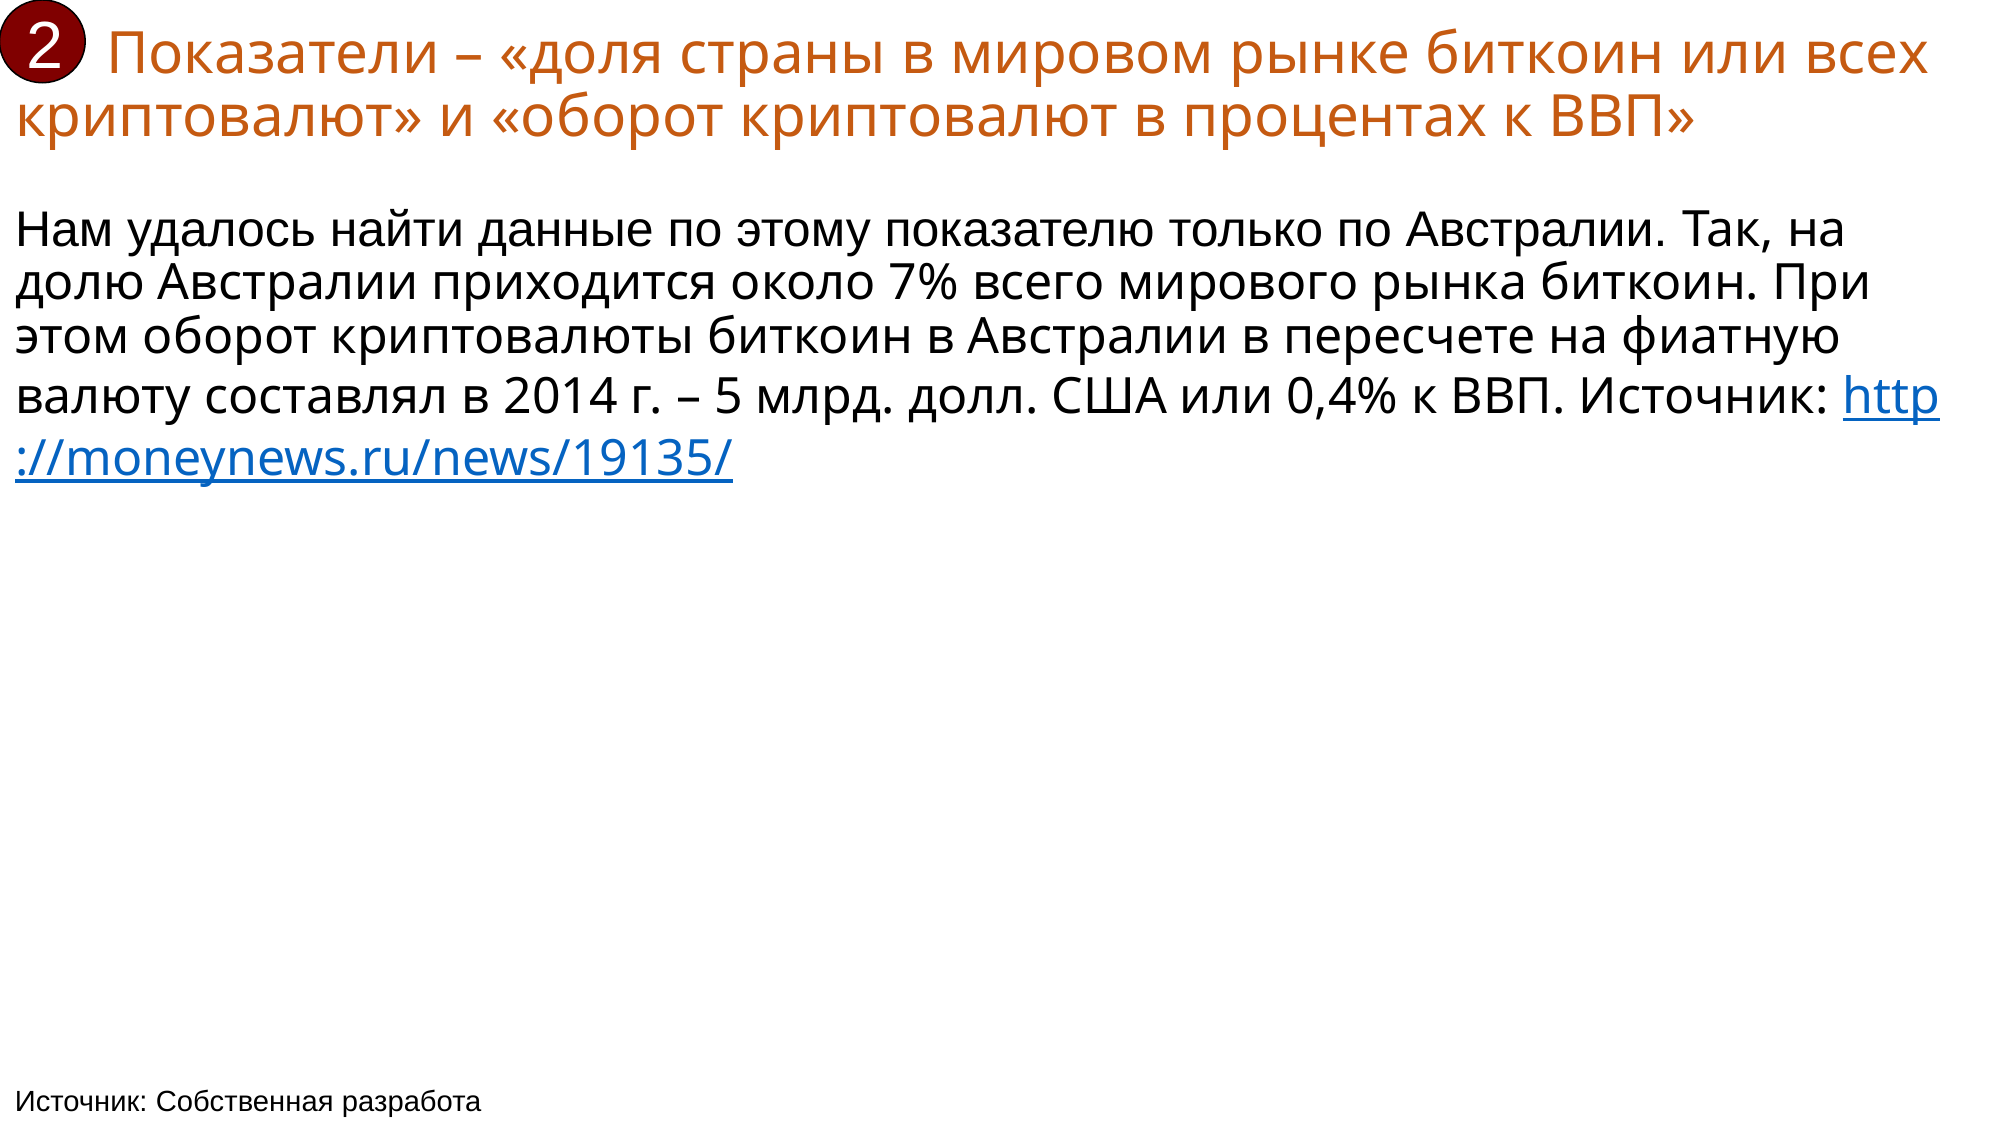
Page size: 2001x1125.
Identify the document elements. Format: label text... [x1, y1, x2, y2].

text_box Показатели – «доля страны в мировом рынке биткоин или всех криптовалют» и «оборот криптовалют в процентах к ВВП» Нам удалось найти данные по этому показателю только по Австралии. Так, на долю Австралии приходится около 7% всего мирового рынка биткоин. При этом оборот криптовалюты биткоин в Австралии в пересчете на фиатную валюту составлял в 2014 г. – 5 млрд. долл. США или 0,4% к ВВП. Источник: http://moneynews.ru/news/19135/ [0, 0, 2000, 549]
text_box Источник: Собственная разработа [0, 1074, 663, 1125]
text_box 2 [0, 0, 86, 83]
